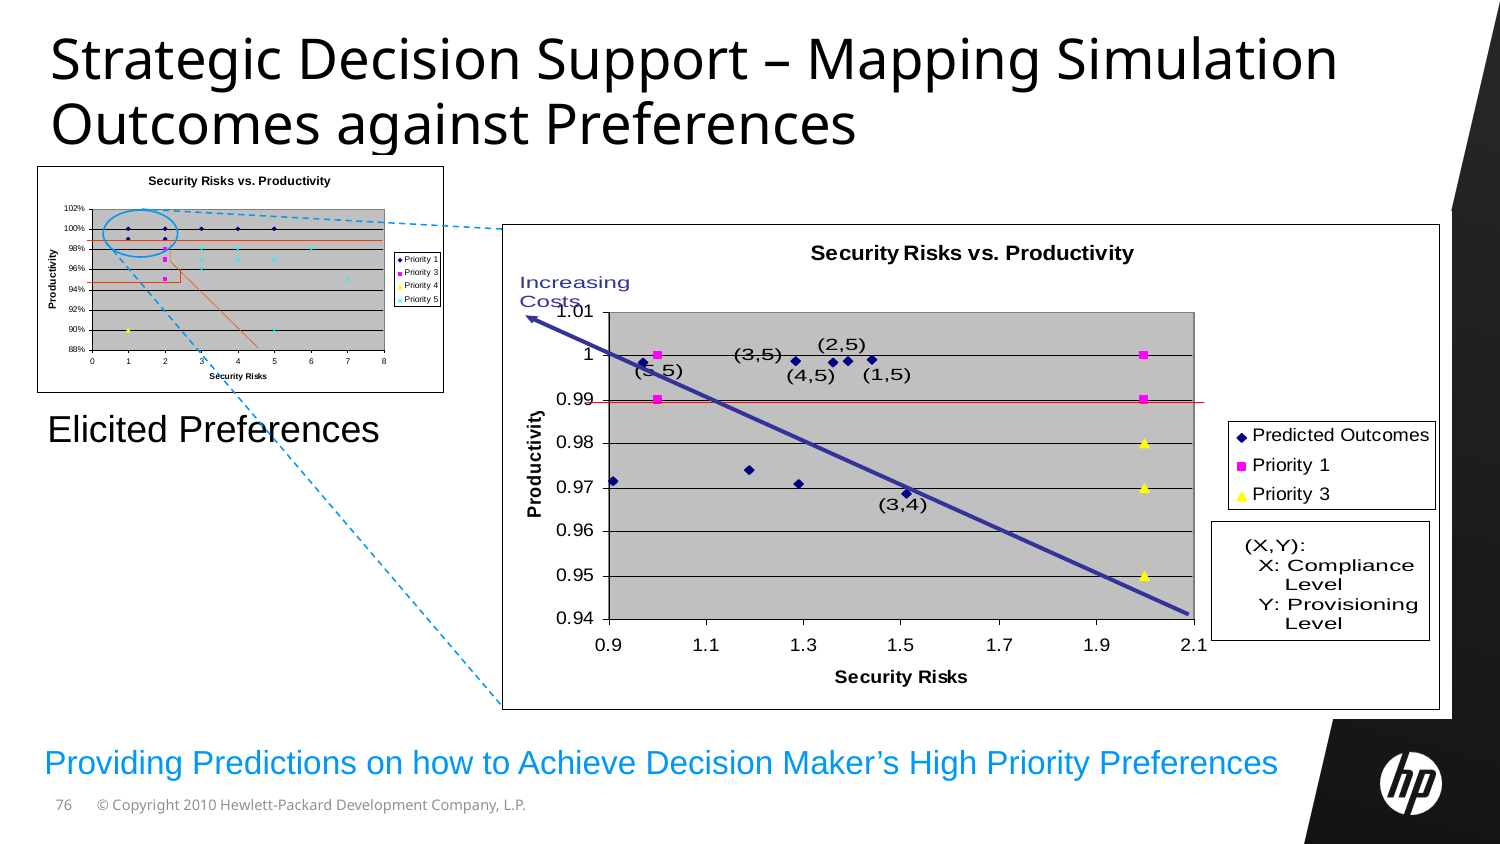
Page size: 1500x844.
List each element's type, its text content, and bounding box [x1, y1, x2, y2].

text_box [482, 210, 1452, 719]
text_box Providing Predictions on how to Achieve Decision Maker’s High Priority Preferences [29, 733, 1296, 789]
text_box Elicited Preferences [32, 413, 396, 458]
title Strategic Decision Support – Mapping Simulation Outcomes against Preferences [35, 18, 1410, 92]
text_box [26, 154, 455, 404]
picture [1298, 1, 1500, 844]
